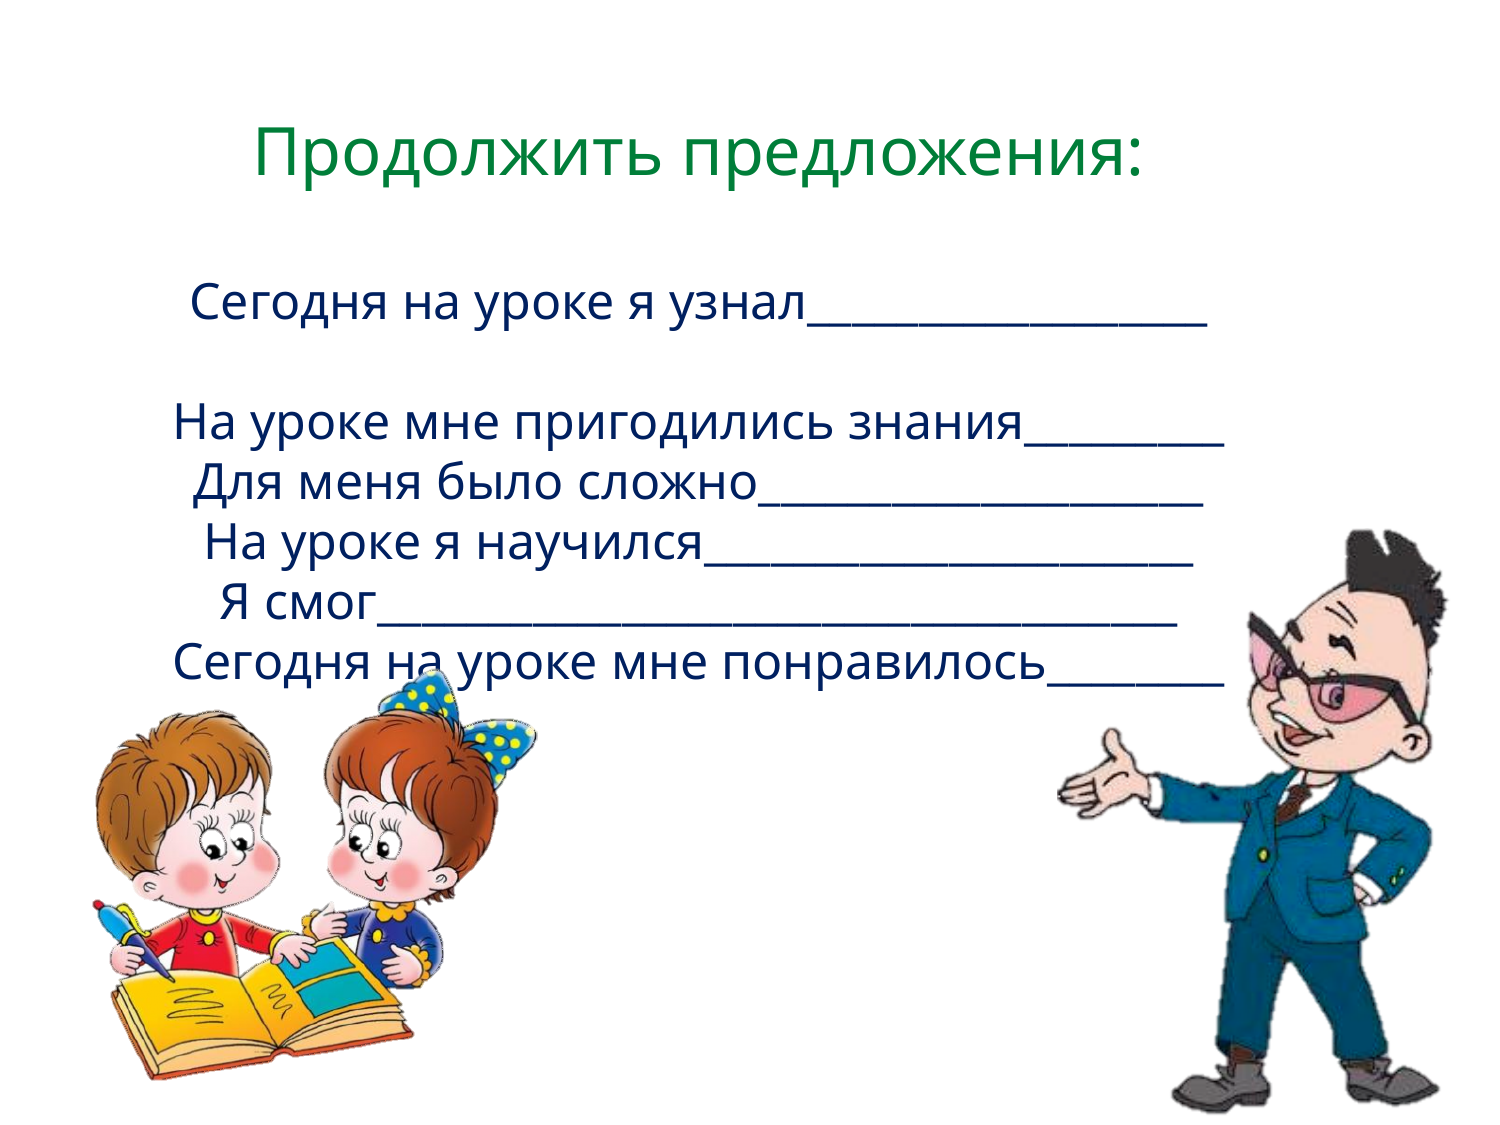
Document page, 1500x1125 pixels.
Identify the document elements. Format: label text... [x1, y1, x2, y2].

picture [0, 656, 538, 1086]
text_box Продолжить предложения: Сегодня на уроке я узнал__________________ На уроке мне пригодились знания_________ Для меня было сложно____________________ На уроке я научился______________________ Я смог____________________________________ Сегодня на уроке мне понравилось________ [157, 101, 1241, 742]
picture [1056, 526, 1465, 1122]
